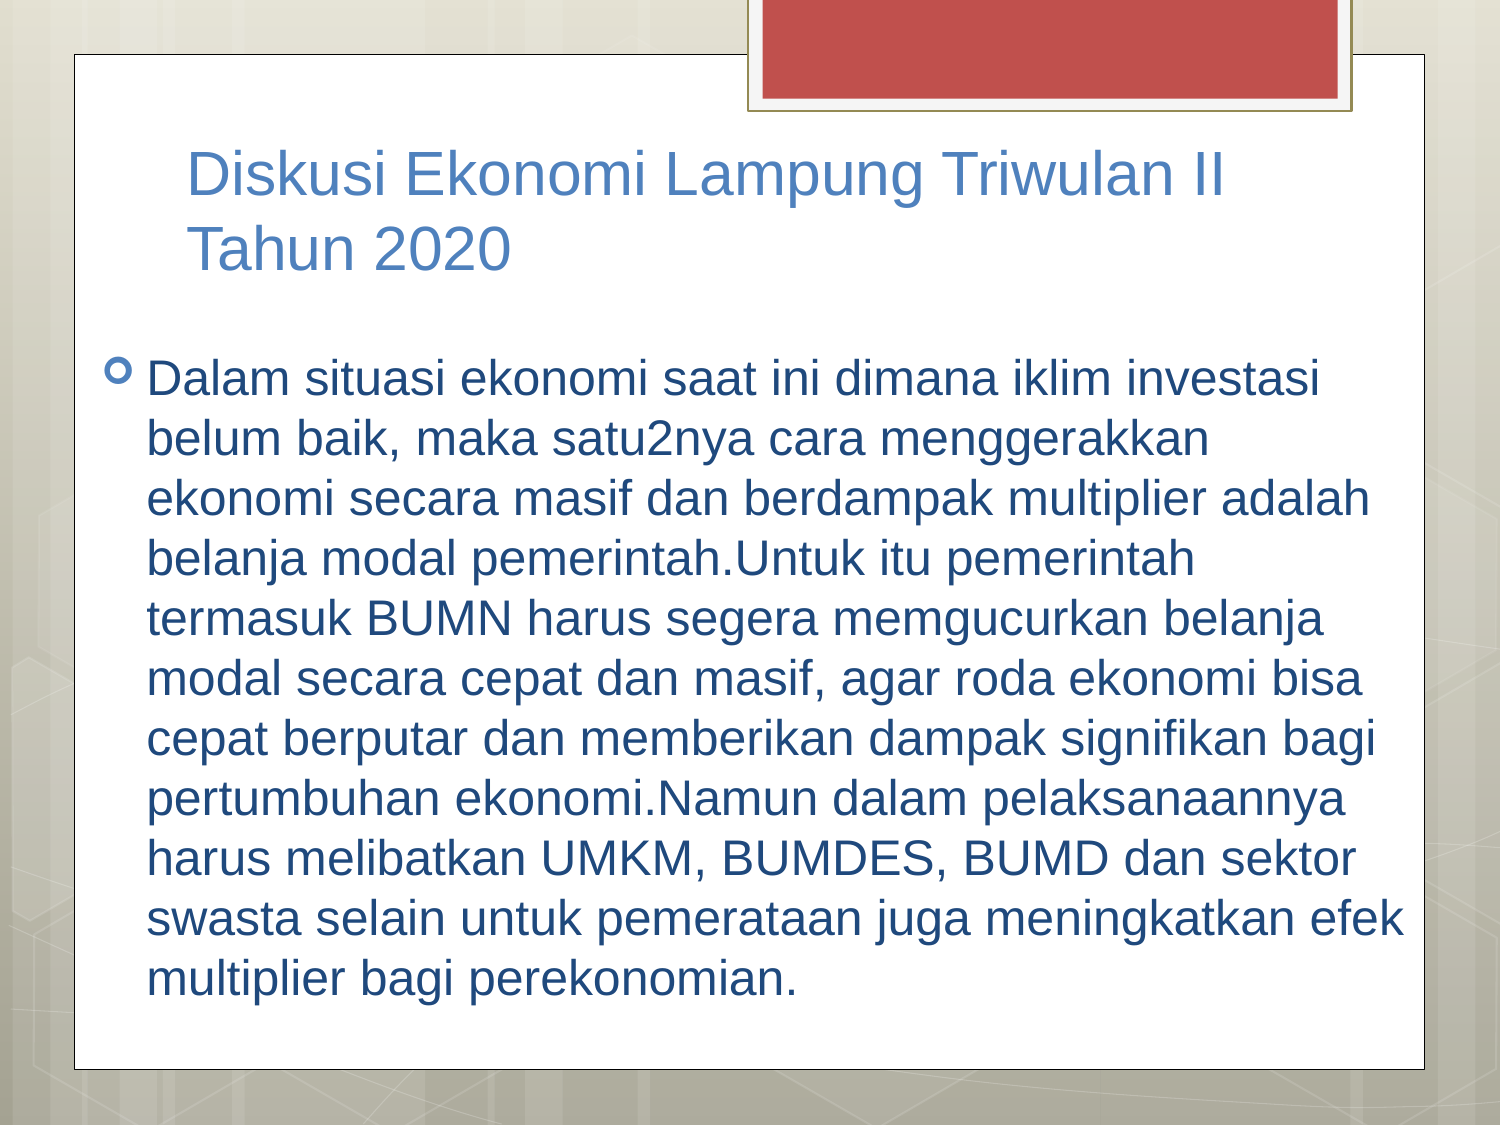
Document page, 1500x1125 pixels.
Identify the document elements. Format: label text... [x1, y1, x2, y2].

title Diskusi Ekonomi Lampung Triwulan II Tahun 2020 [171, 125, 1353, 291]
list Dalam situasi ekonomi saat ini dimana iklim investasi belum baik, maka satu2nya cara menggerakkan ekonomi secara masif dan berdampak multiplier adalah belanja modal pemerintah.Untuk itu pemerintah termasuk BUMN harus segera memgucurkan belanja modal secara cepat dan masif, agar roda ekonomi bisa cepat berputar dan memberikan dampak signifikan bagi pertumbuhan ekonomi.Namun dalam pelaksanaannya harus melibatkan UMKM, BUMDES, BUMD dan sektor swasta selain untuk pemerataan juga meningkatkan efek multiplier bagi perekonomian. [75, 338, 1424, 1083]
